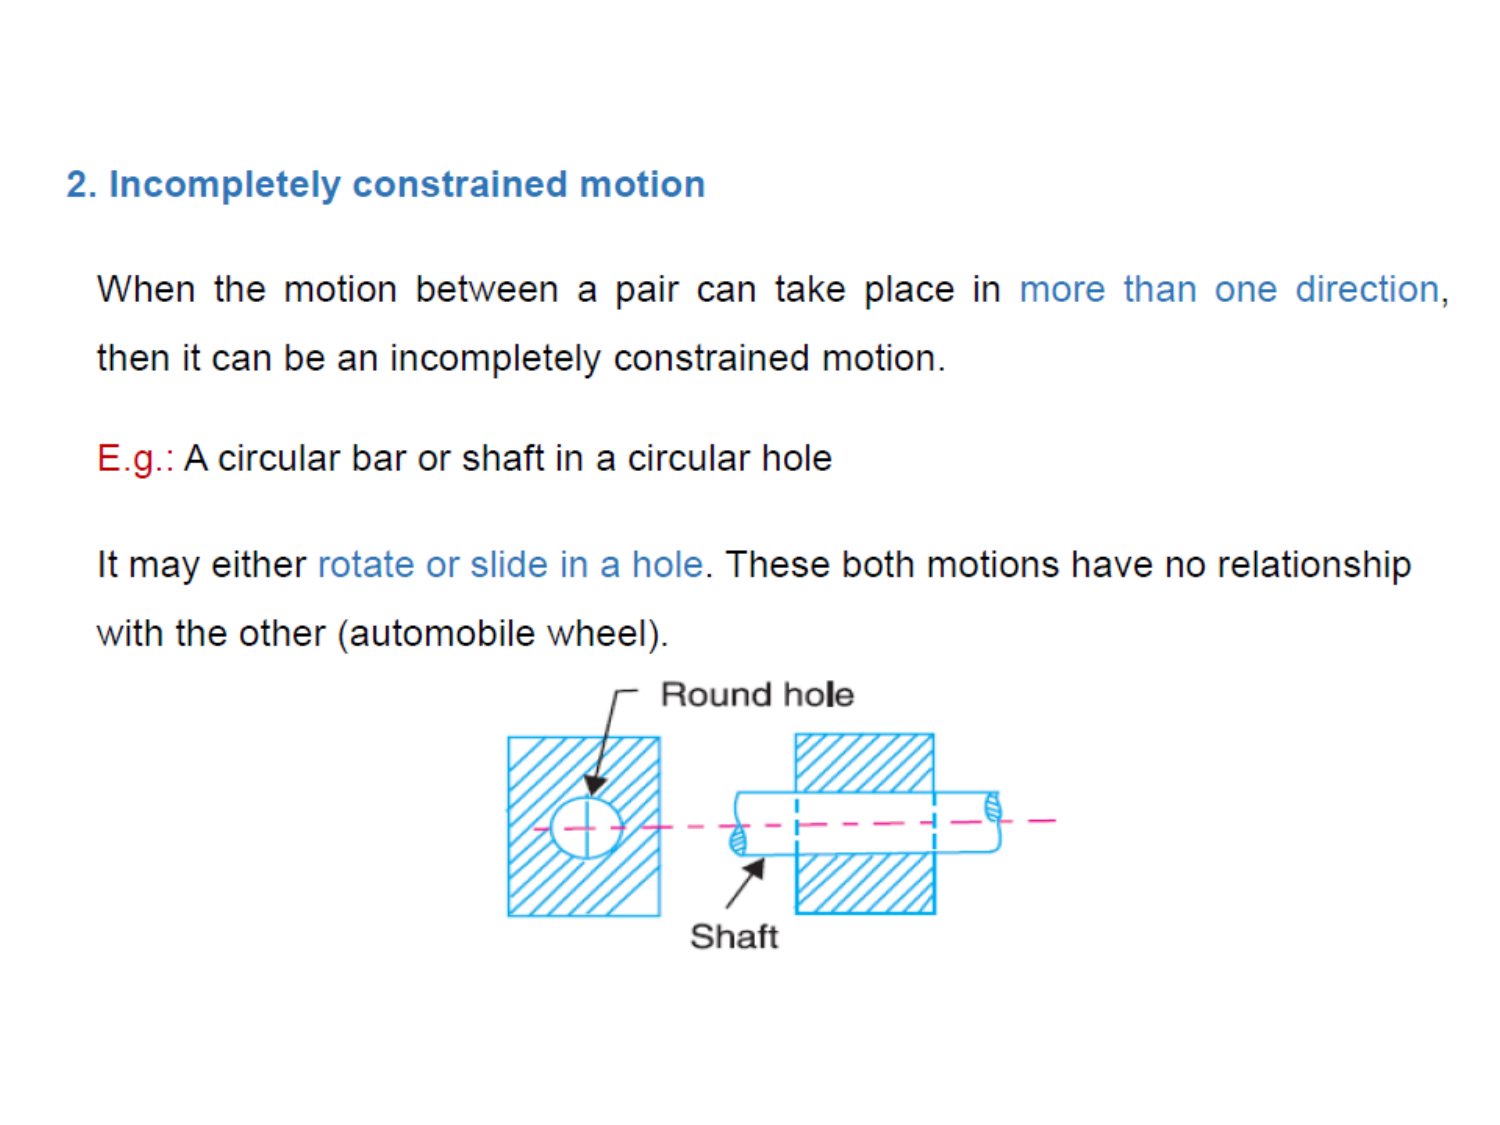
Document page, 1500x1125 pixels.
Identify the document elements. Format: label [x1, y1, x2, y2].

picture [52, 133, 1464, 992]
